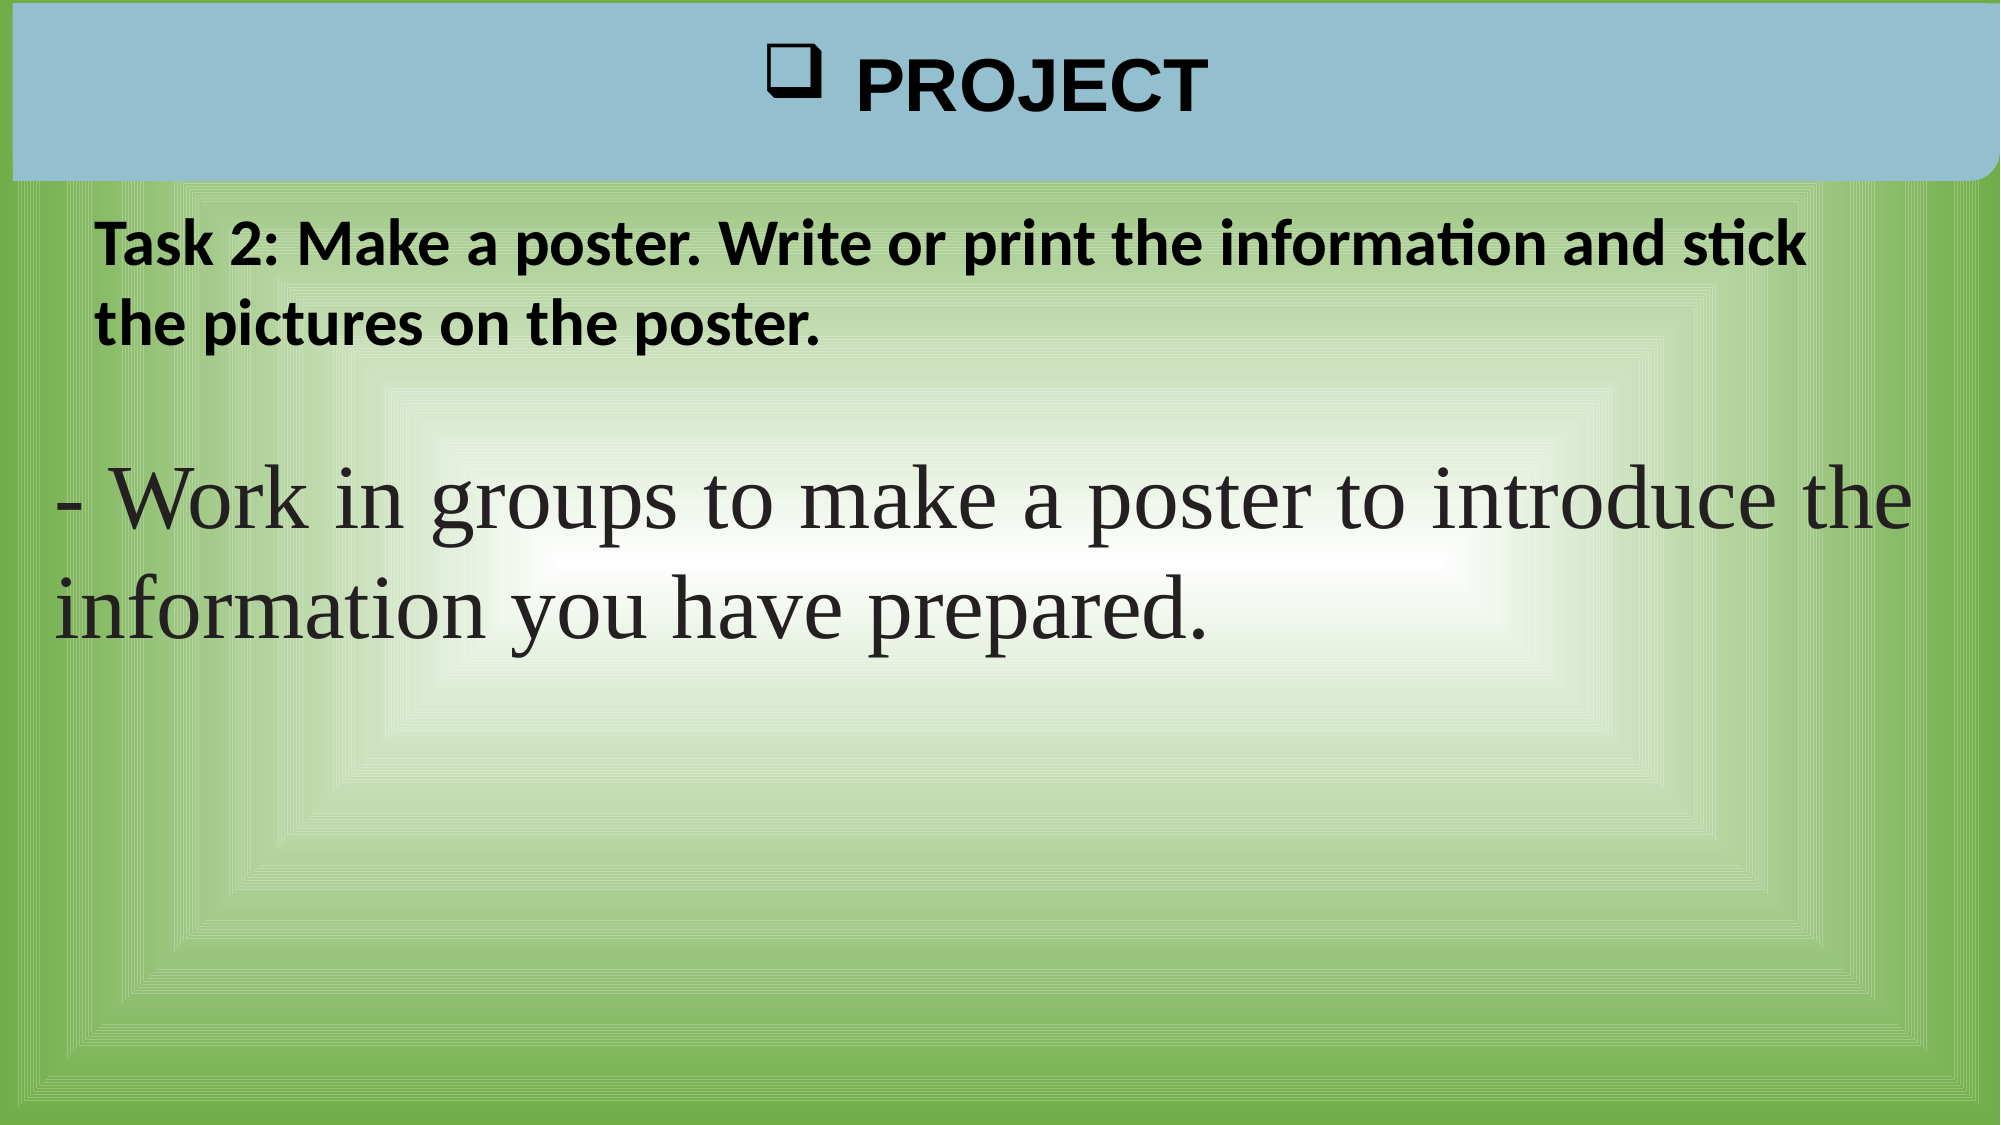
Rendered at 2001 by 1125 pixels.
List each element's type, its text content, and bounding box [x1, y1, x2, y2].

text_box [12, 3, 2000, 181]
text_box - Work in groups to make a poster to introduce the information you have prepared. [40, 429, 1934, 665]
text_box Task 2: Make a poster. Write or print the information and stick the pictures on the poster. [79, 191, 1862, 367]
